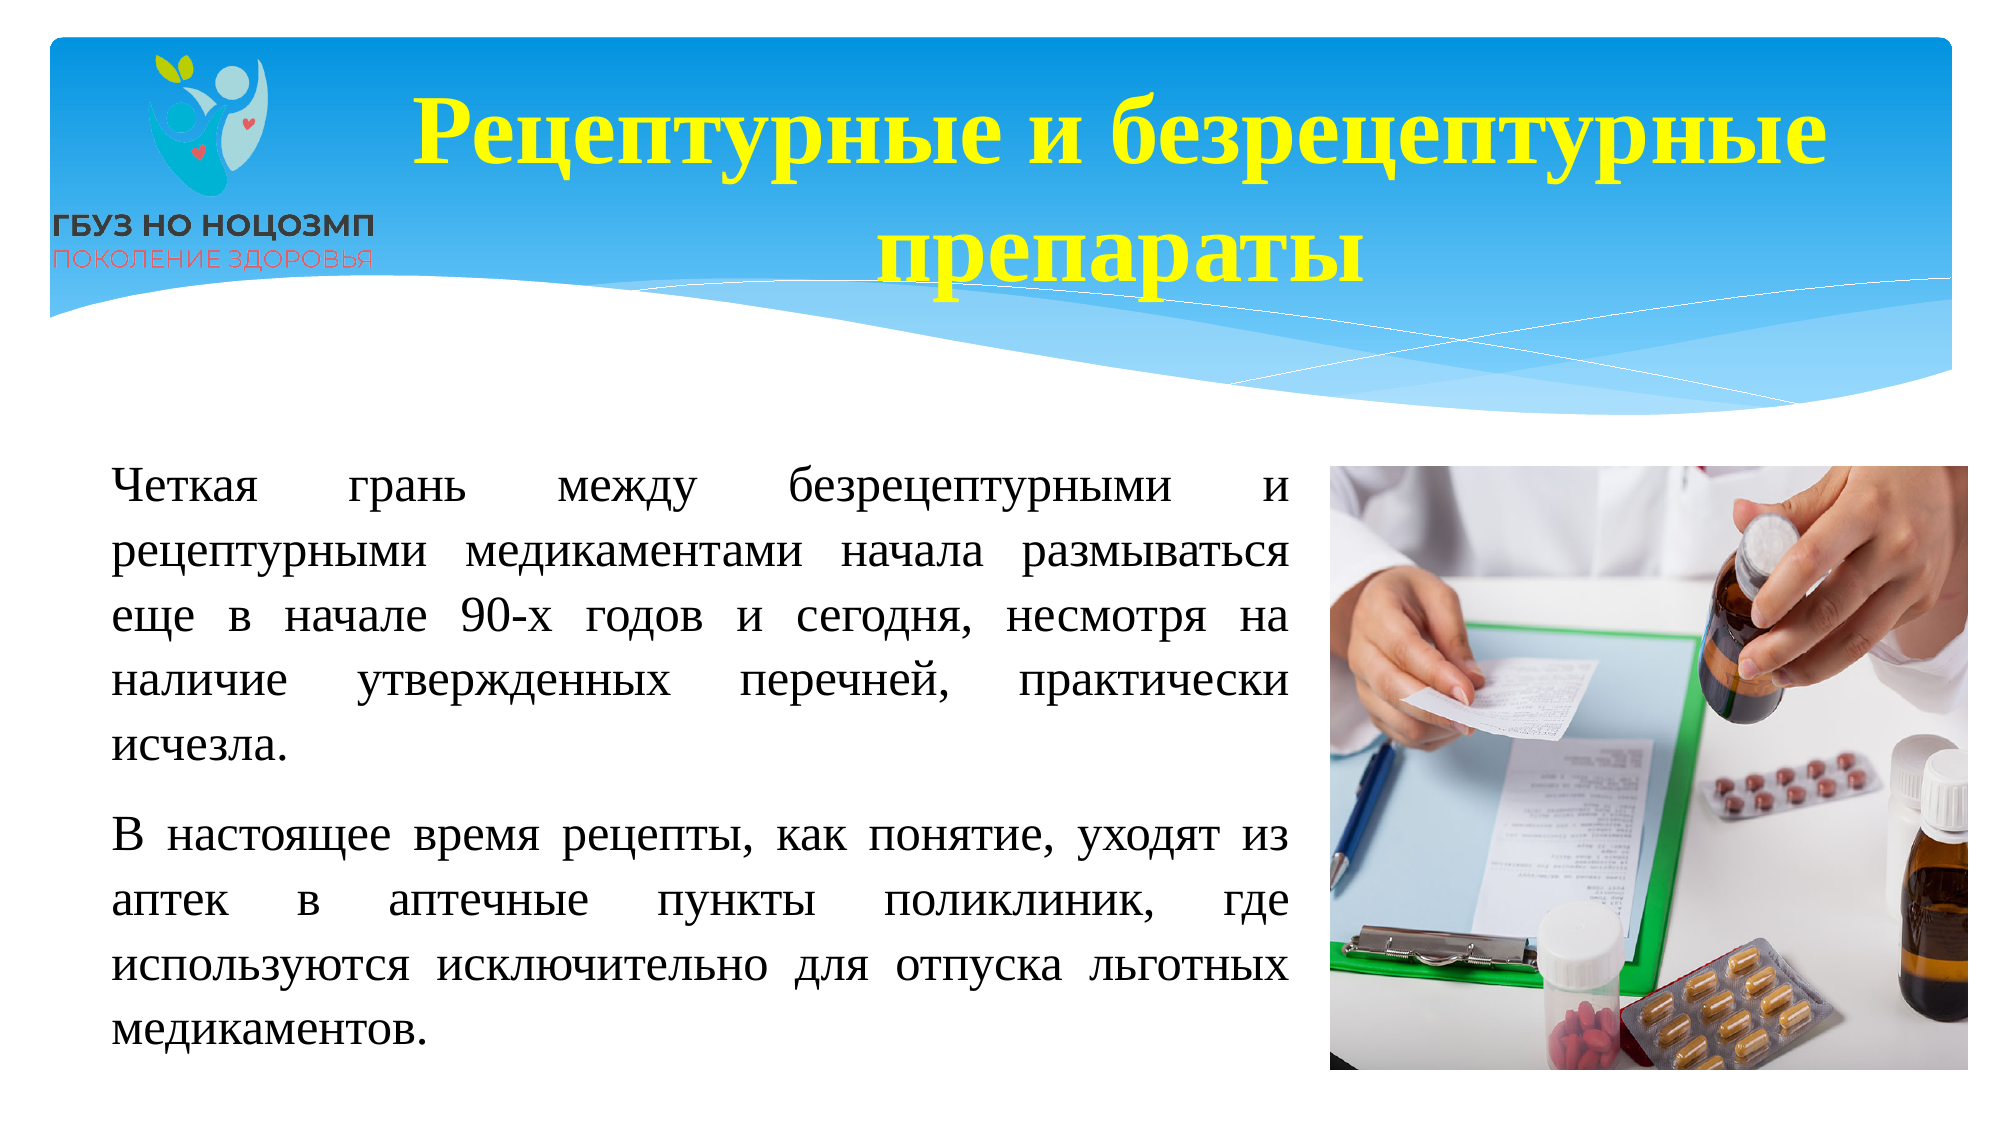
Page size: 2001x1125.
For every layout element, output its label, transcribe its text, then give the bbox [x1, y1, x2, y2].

picture [156, 56, 180, 82]
picture [179, 56, 193, 79]
picture [53, 63, 374, 272]
title Рецептурные и безрецептурные препараты [341, 55, 1900, 355]
list Четкая грань между безрецептурными и рецептурными медикаментами начала размываться еще в начале 90-х годов и сегодня, несмотря на наличие утвержденных перечней, практически исчезла. В настоящее время рецепты, как понятие, уходят из аптек в аптечные пункты поликлиник, где используются исключительно для отпуска льготных медикаментов. [54, 438, 1306, 1070]
picture [1330, 466, 1968, 1070]
